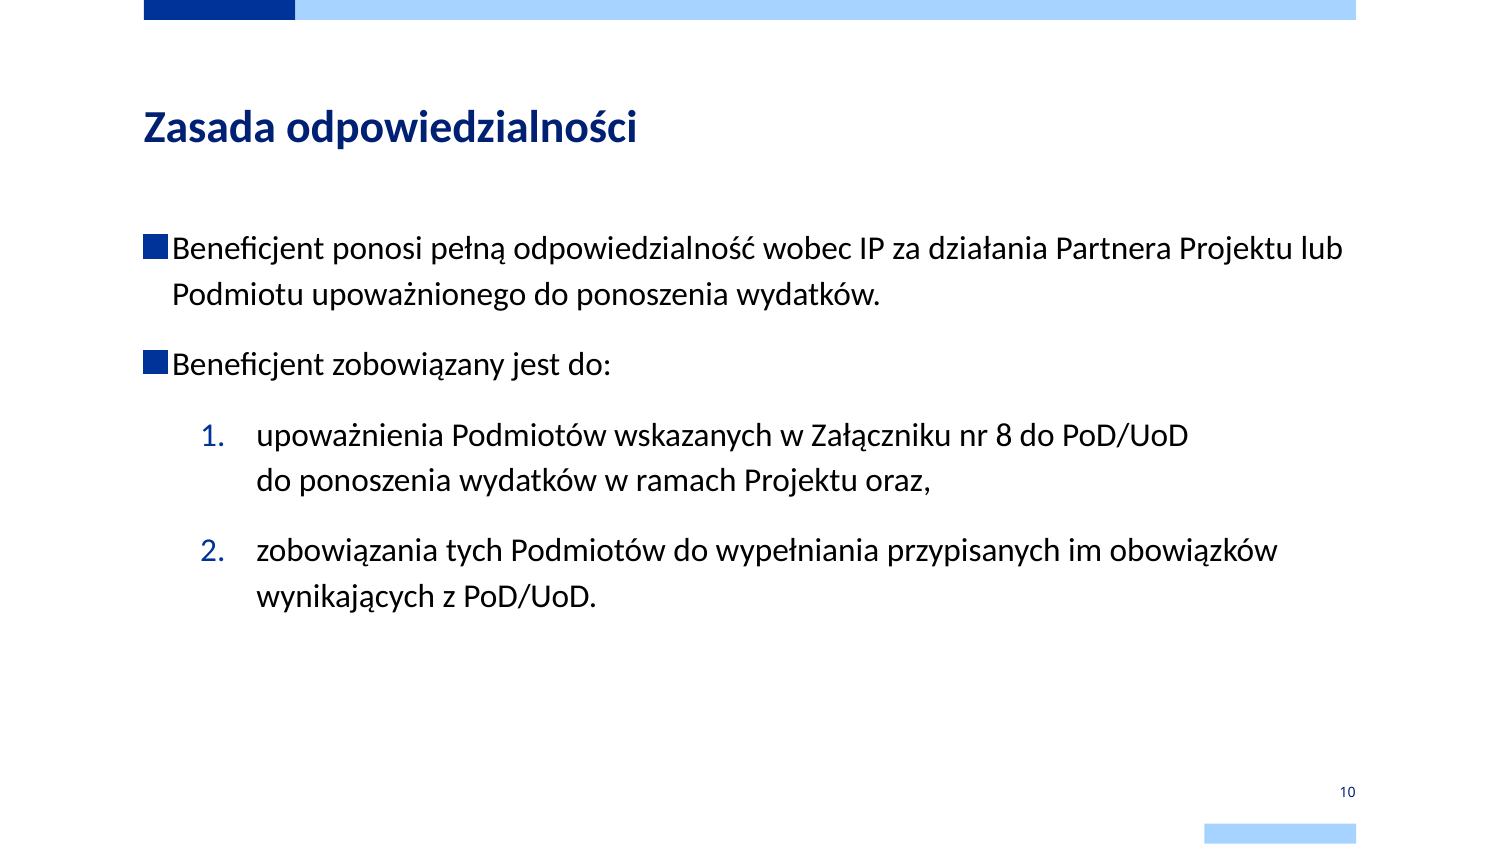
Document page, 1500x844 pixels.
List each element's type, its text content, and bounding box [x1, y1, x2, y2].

slide_number 10 [1204, 783, 1356, 804]
title Zasada odpowiedzialności [143, 100, 1357, 220]
picture [143, 350, 168, 374]
list Beneficjent ponosi pełną odpowiedzialność wobec IP za działania Partnera Projektu lub Podmiotu upoważnionego do ponoszenia wydatków. Beneficjent zobowiązany jest do: upoważnienia Podmiotów wskazanych w Załączniku nr 8 do PoD/UoD do ponoszenia wydatków w ramach Projektu oraz, zobowiązania tych Podmiotów do wypełniania przypisanych im obowiązków wynikających z PoD/UoD. [143, 220, 1357, 765]
picture [143, 234, 168, 259]
